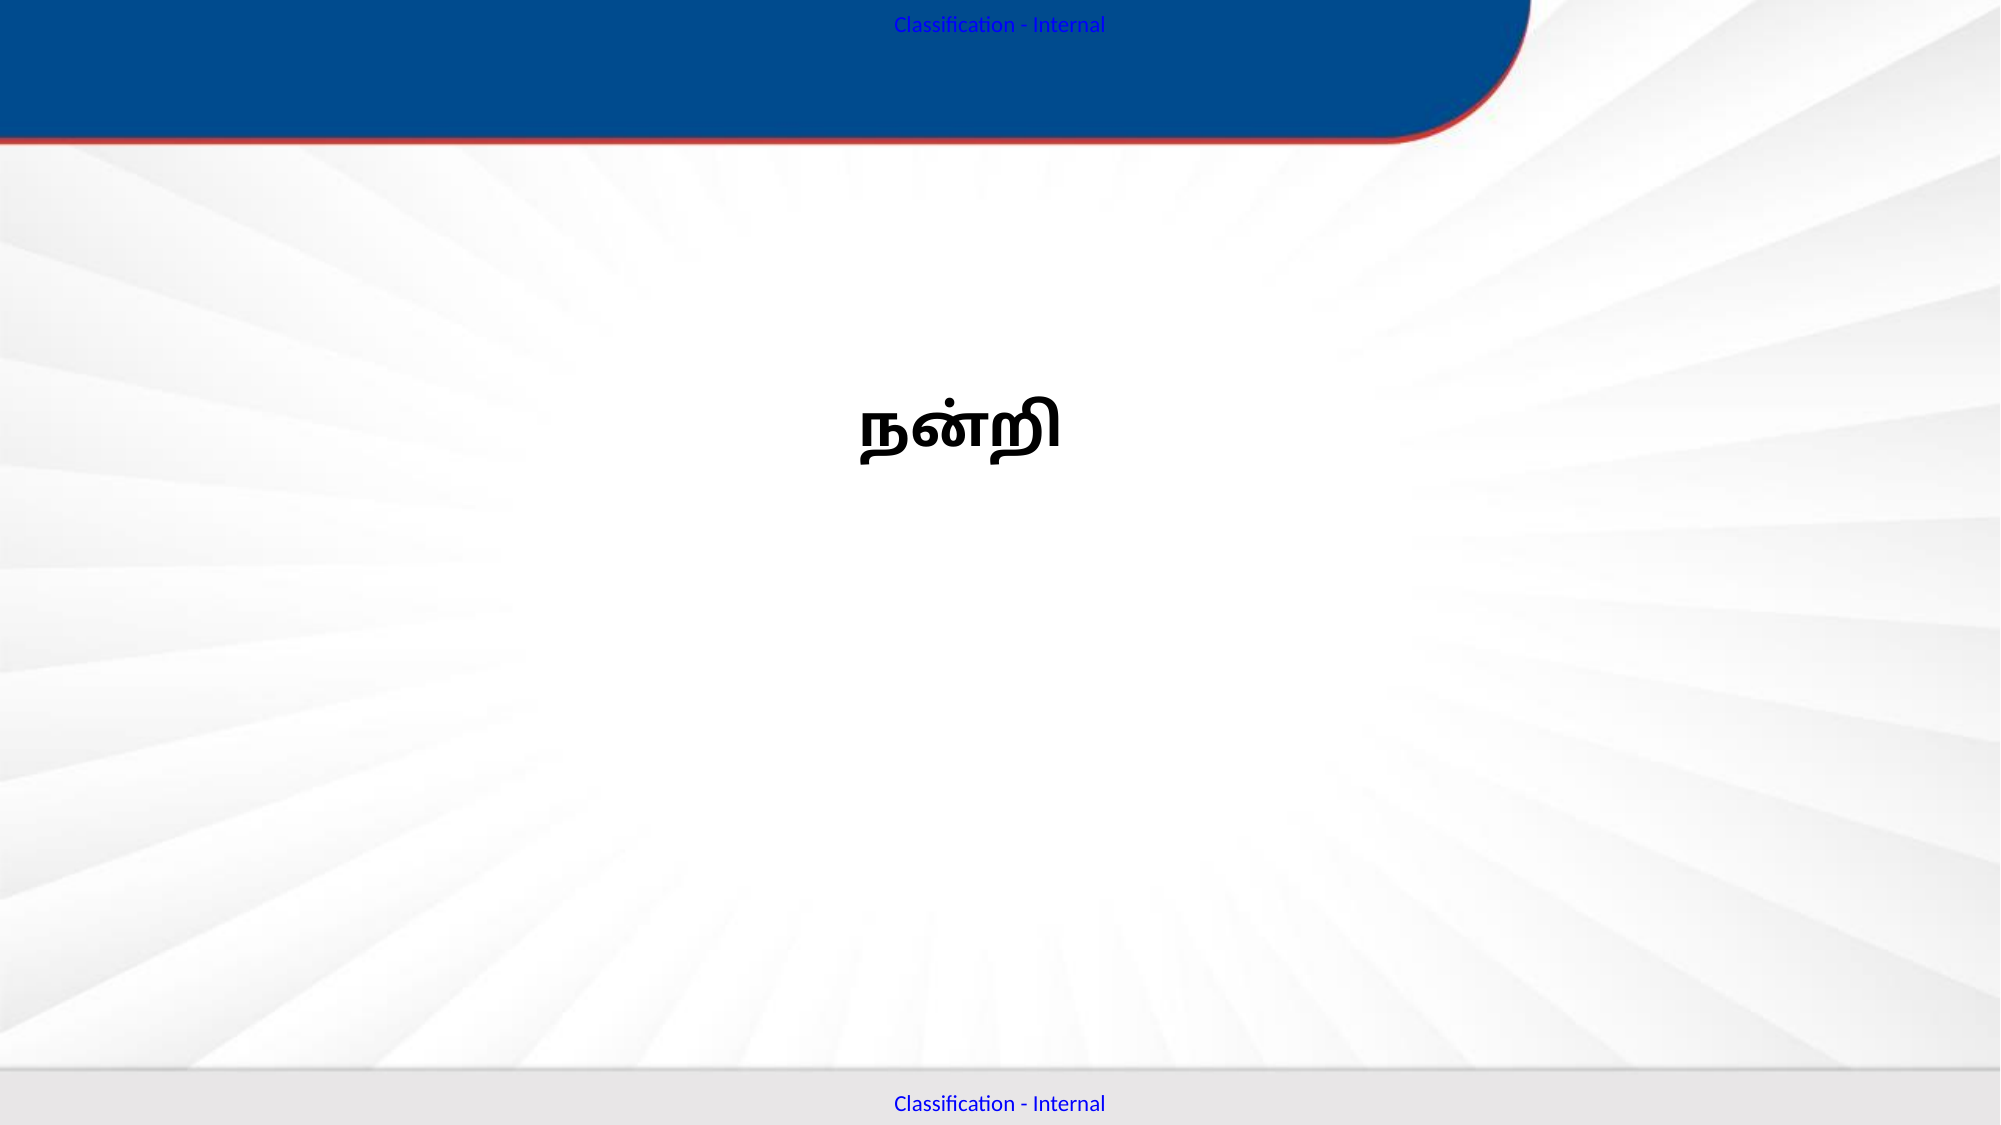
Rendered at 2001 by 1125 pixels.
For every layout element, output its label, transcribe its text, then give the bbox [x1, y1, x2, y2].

picture [0, 0, 2001, 1125]
text_box நன்றி [330, 380, 1592, 466]
